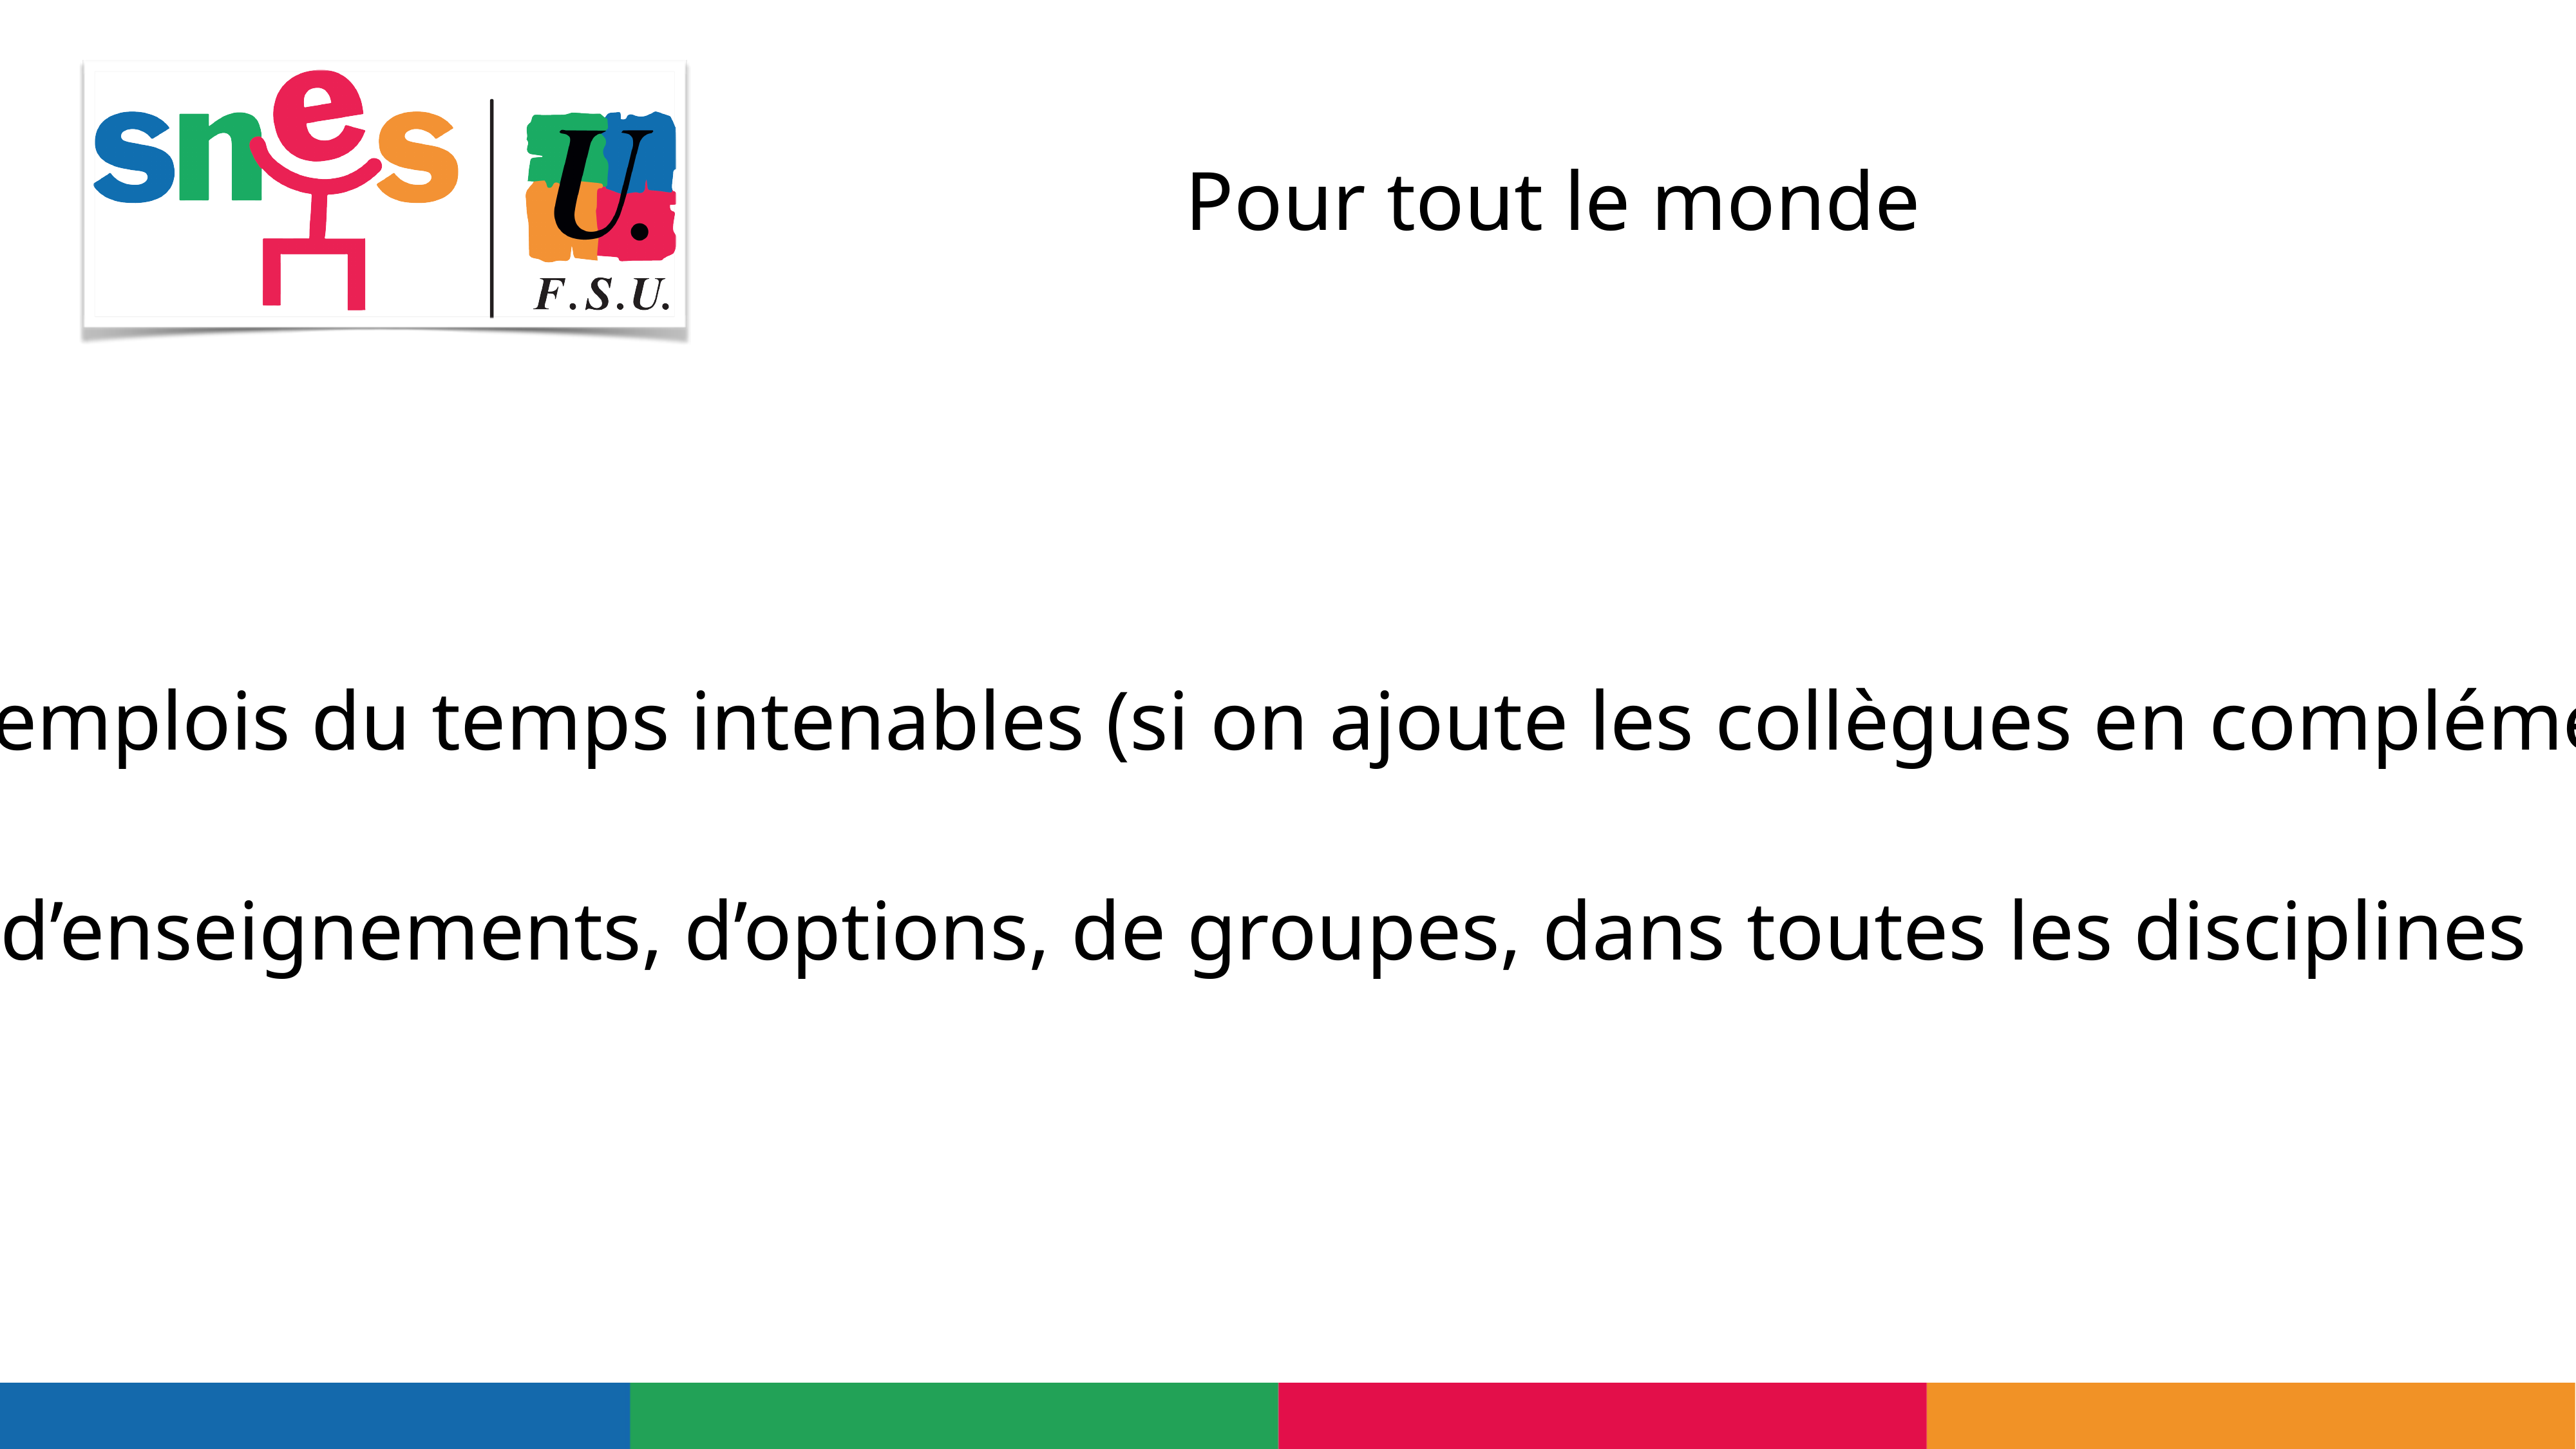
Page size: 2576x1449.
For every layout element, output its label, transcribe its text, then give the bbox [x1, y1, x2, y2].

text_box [79, 60, 691, 348]
text_box Alignement d’emplois du temps intenables (si on ajoute les collègues en compléments de service) Suppressions d’enseignements, d’options, de groupes, dans toutes les disciplines [0, 664, 2576, 981]
text_box Pour tout le monde [1180, 155, 1926, 253]
picture [0, 1383, 2576, 1449]
